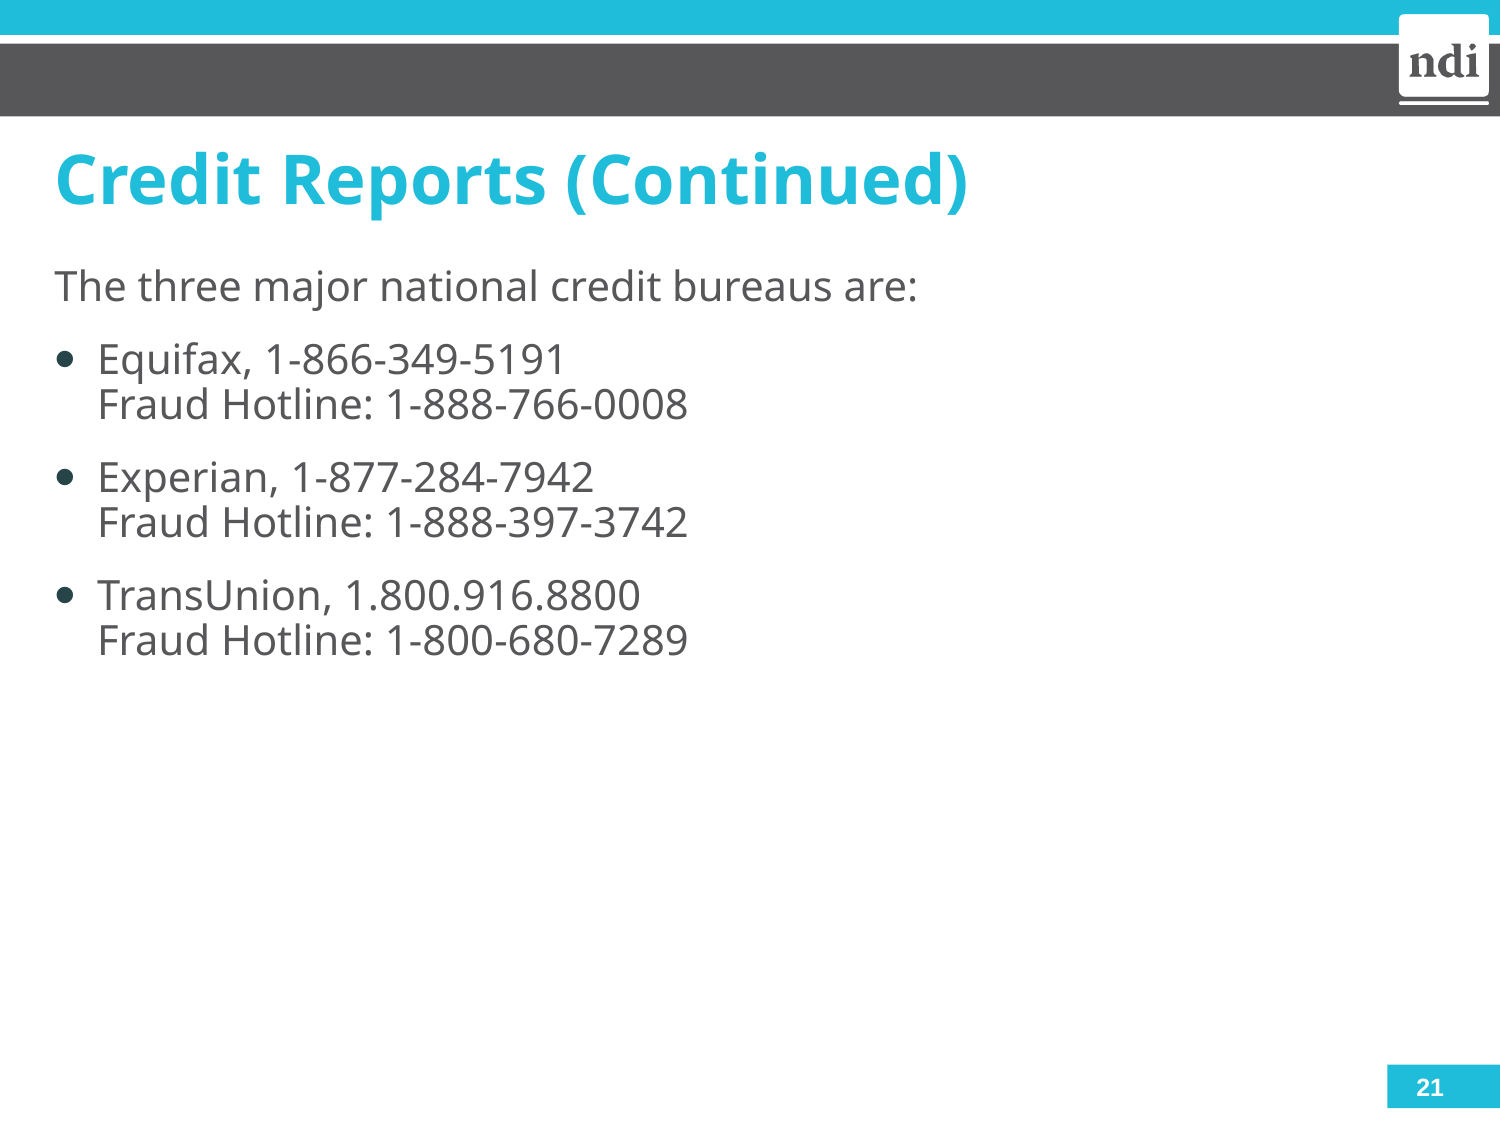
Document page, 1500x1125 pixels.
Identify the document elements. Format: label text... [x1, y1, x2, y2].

list The three major national credit bureaus are: Equifax, 1-866-349-5191 Fraud Hotline: 1-888-766-0008 Experian, 1-877-284-7942 Fraud Hotline: 1-888-397-3742 TransUnion, 1.800.916.8800 Fraud Hotline: 1-800-680-7289 [39, 257, 1454, 1054]
slide_number 21 [1387, 1064, 1460, 1109]
title Credit Reports (Continued) [39, 129, 1454, 235]
picture [1387, 8, 1500, 110]
